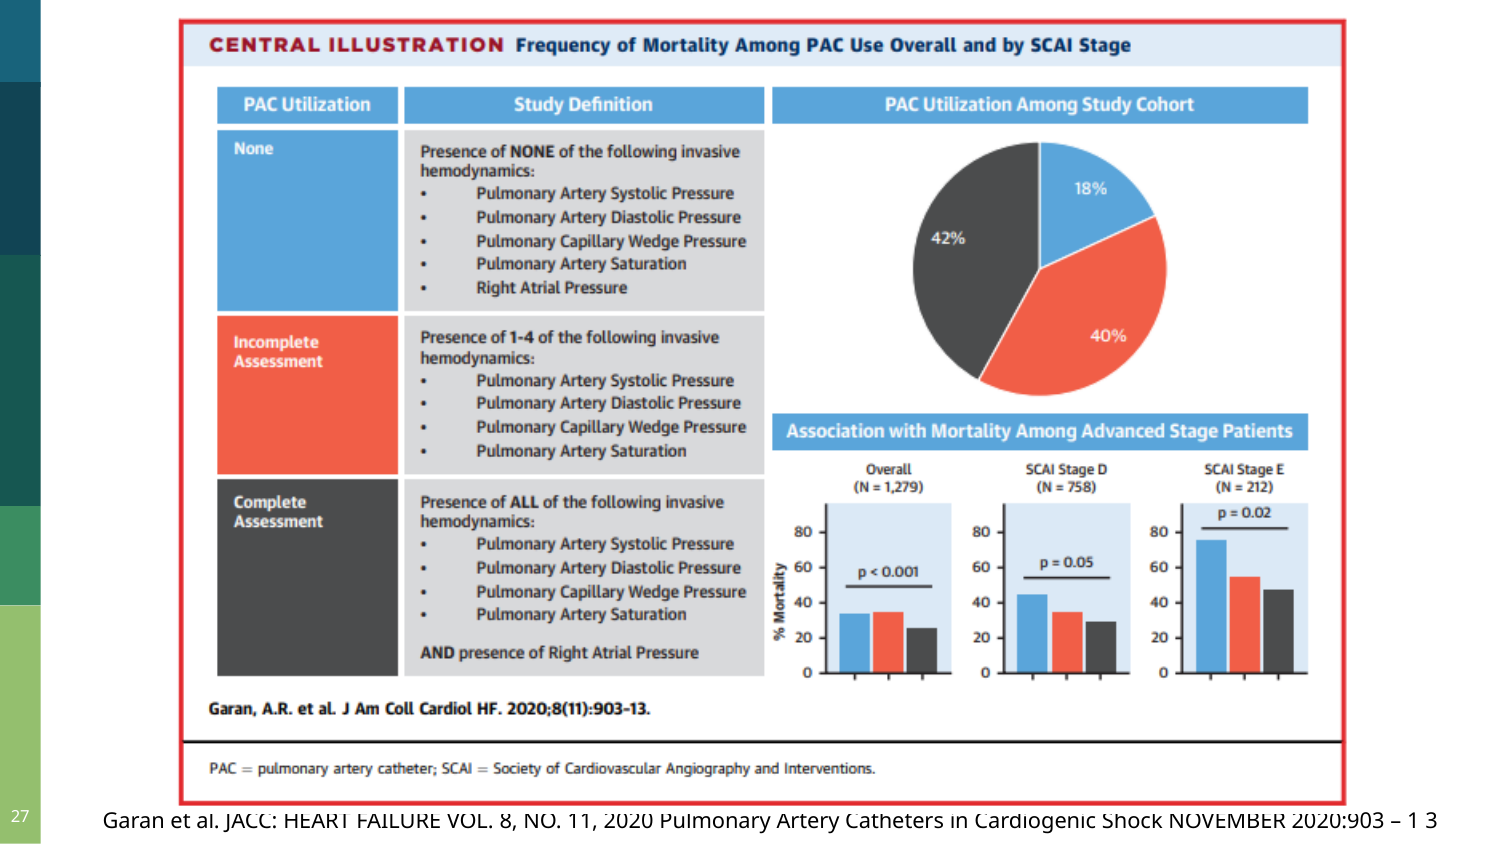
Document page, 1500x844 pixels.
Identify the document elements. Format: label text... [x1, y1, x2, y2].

text_box Garan et al. JACC: HEART FAILURE VOL. 8, NO. 11, 2020 Pulmonary Artery Catheters in Cardiogenic Shock NOVEMBER 2020:903 – 1 3 [33, 799, 1500, 841]
picture [168, 12, 1359, 814]
slide_number 27 [0, 790, 49, 844]
